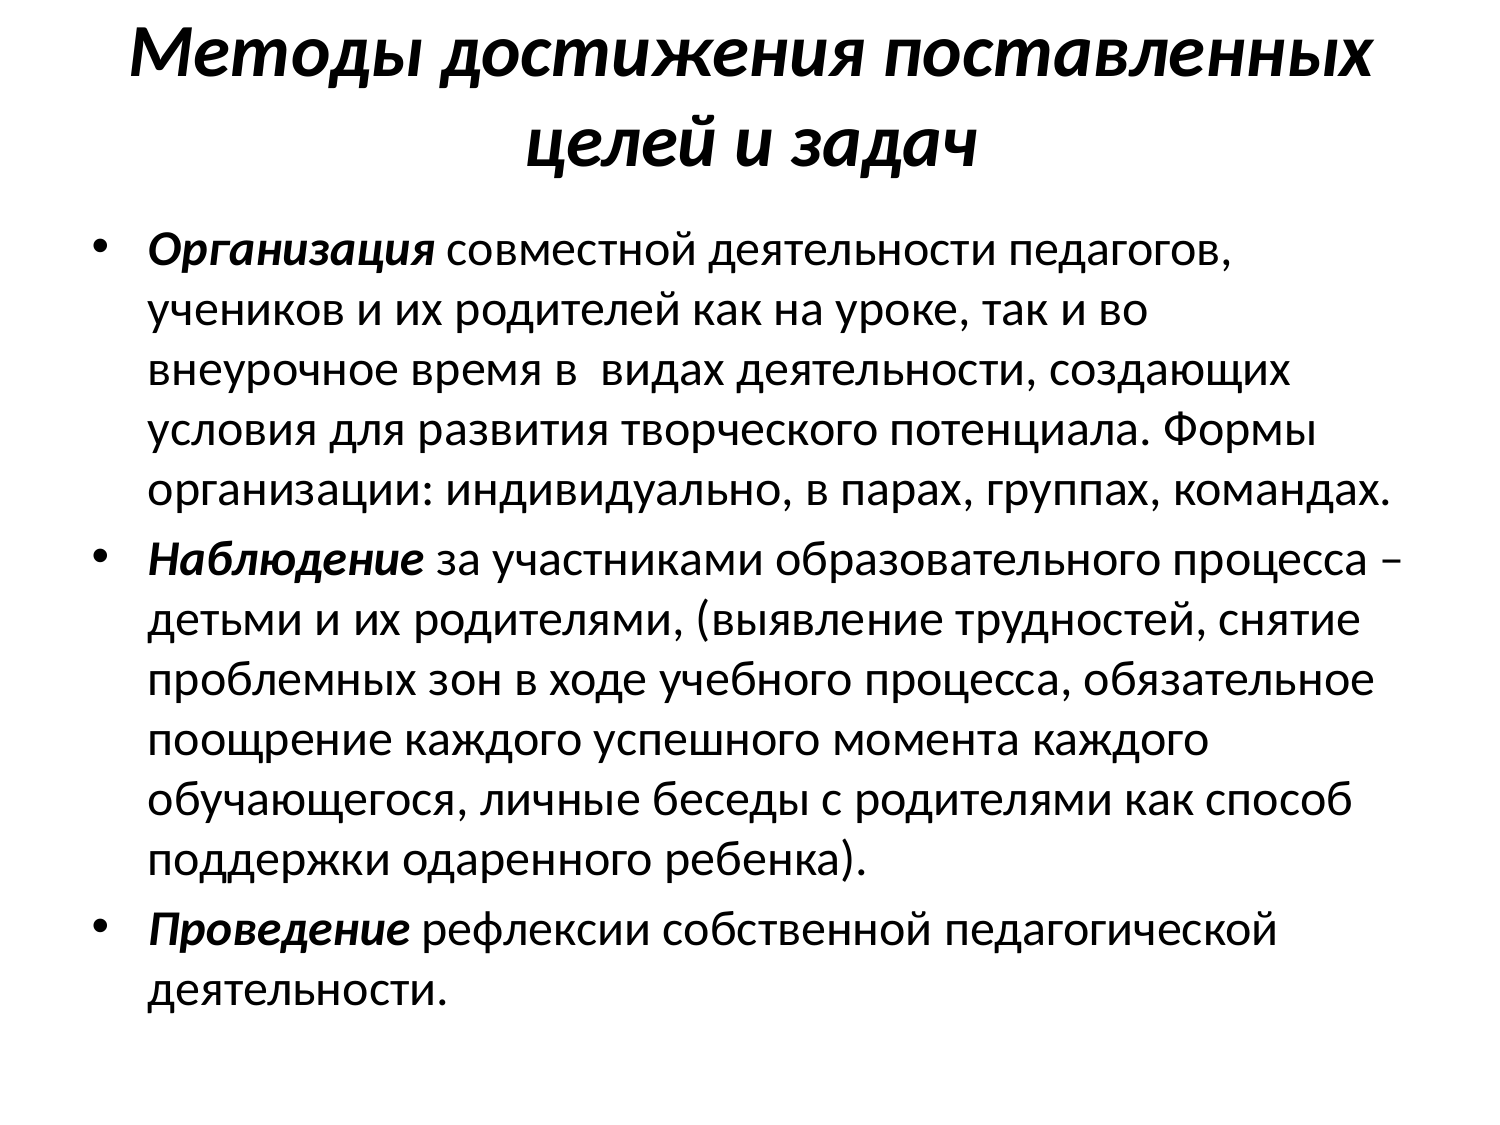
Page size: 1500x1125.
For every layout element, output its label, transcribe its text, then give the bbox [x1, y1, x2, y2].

list Организация совместной деятельности педагогов, учеников и их родителей как на уроке, так и во внеурочное время в видах деятельности, создающих условия для развития творческого потенциала. Формы организации: индивидуально, в парах, группах, командах. Наблюдение за участниками образовательного процесса – детьми и их родителями, (выявление трудностей, снятие проблемных зон в ходе учебного процесса, обязательное поощрение каждого успешного момента каждого обучающегося, личные беседы с родителями как способ поддержки одаренного ребенка). Проведение рефлексии собственной педагогической деятельности. [76, 208, 1427, 951]
title Методы достижения поставленных целей и задач [76, 42, 1427, 208]
text_box [374, 486, 1125, 548]
